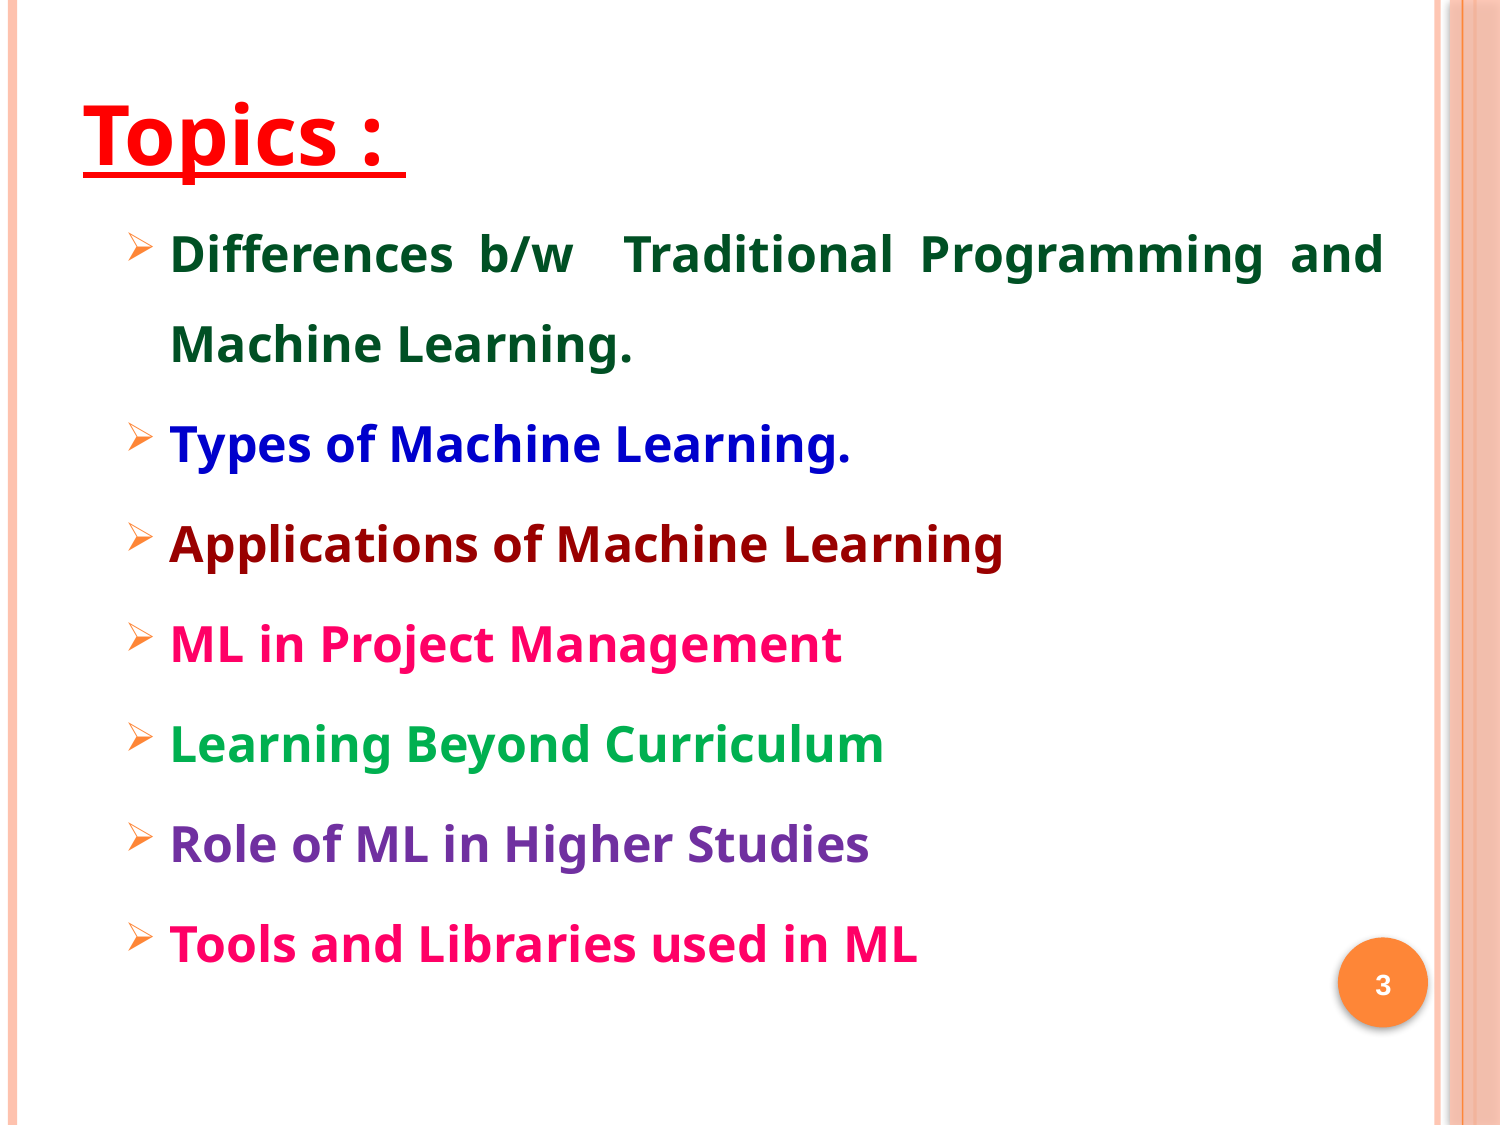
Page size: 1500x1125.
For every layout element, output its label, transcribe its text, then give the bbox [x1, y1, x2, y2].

slide_number 3 [1333, 940, 1434, 1027]
list Topics : Differences b/w Traditional Programming and Machine Learning. Types of Machine Learning. Applications of Machine Learning ML in Project Management Learning Beyond Curriculum Role of ML in Higher Studies Tools and Libraries used in ML [50, 24, 1425, 1025]
